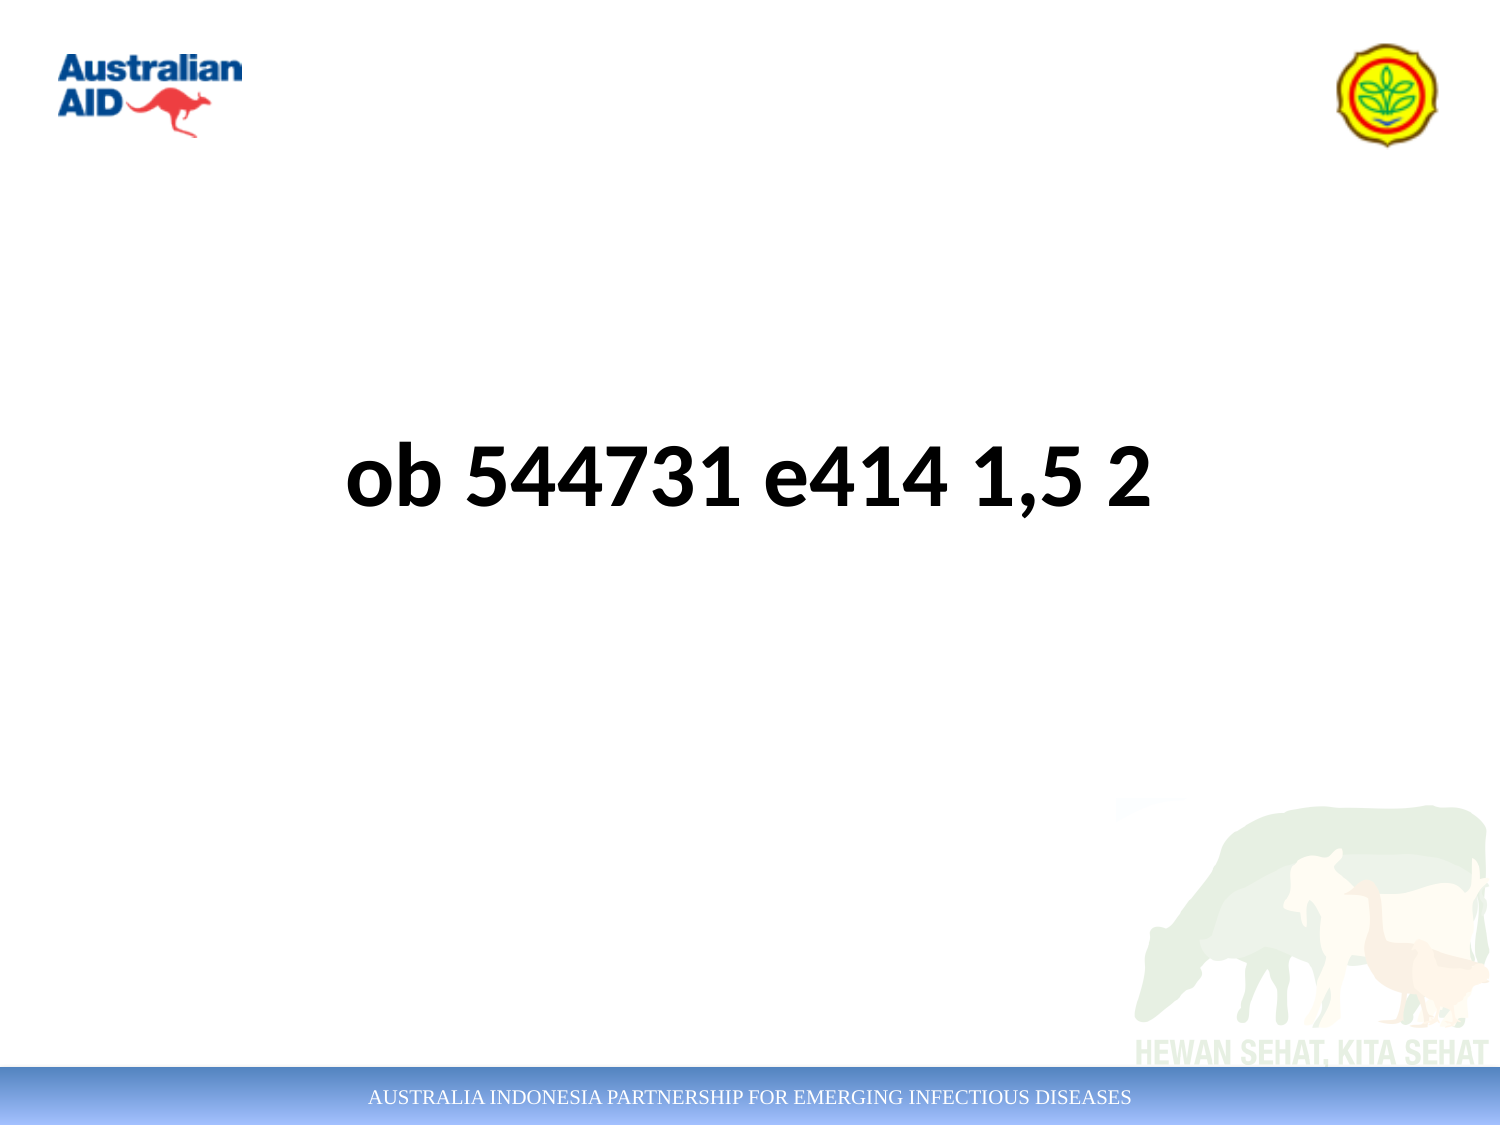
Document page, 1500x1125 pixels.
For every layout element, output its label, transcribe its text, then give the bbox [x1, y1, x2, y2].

title ob 544731 e414 1,5 2 [112, 349, 1388, 591]
picture [58, 54, 242, 138]
picture [1333, 40, 1441, 152]
